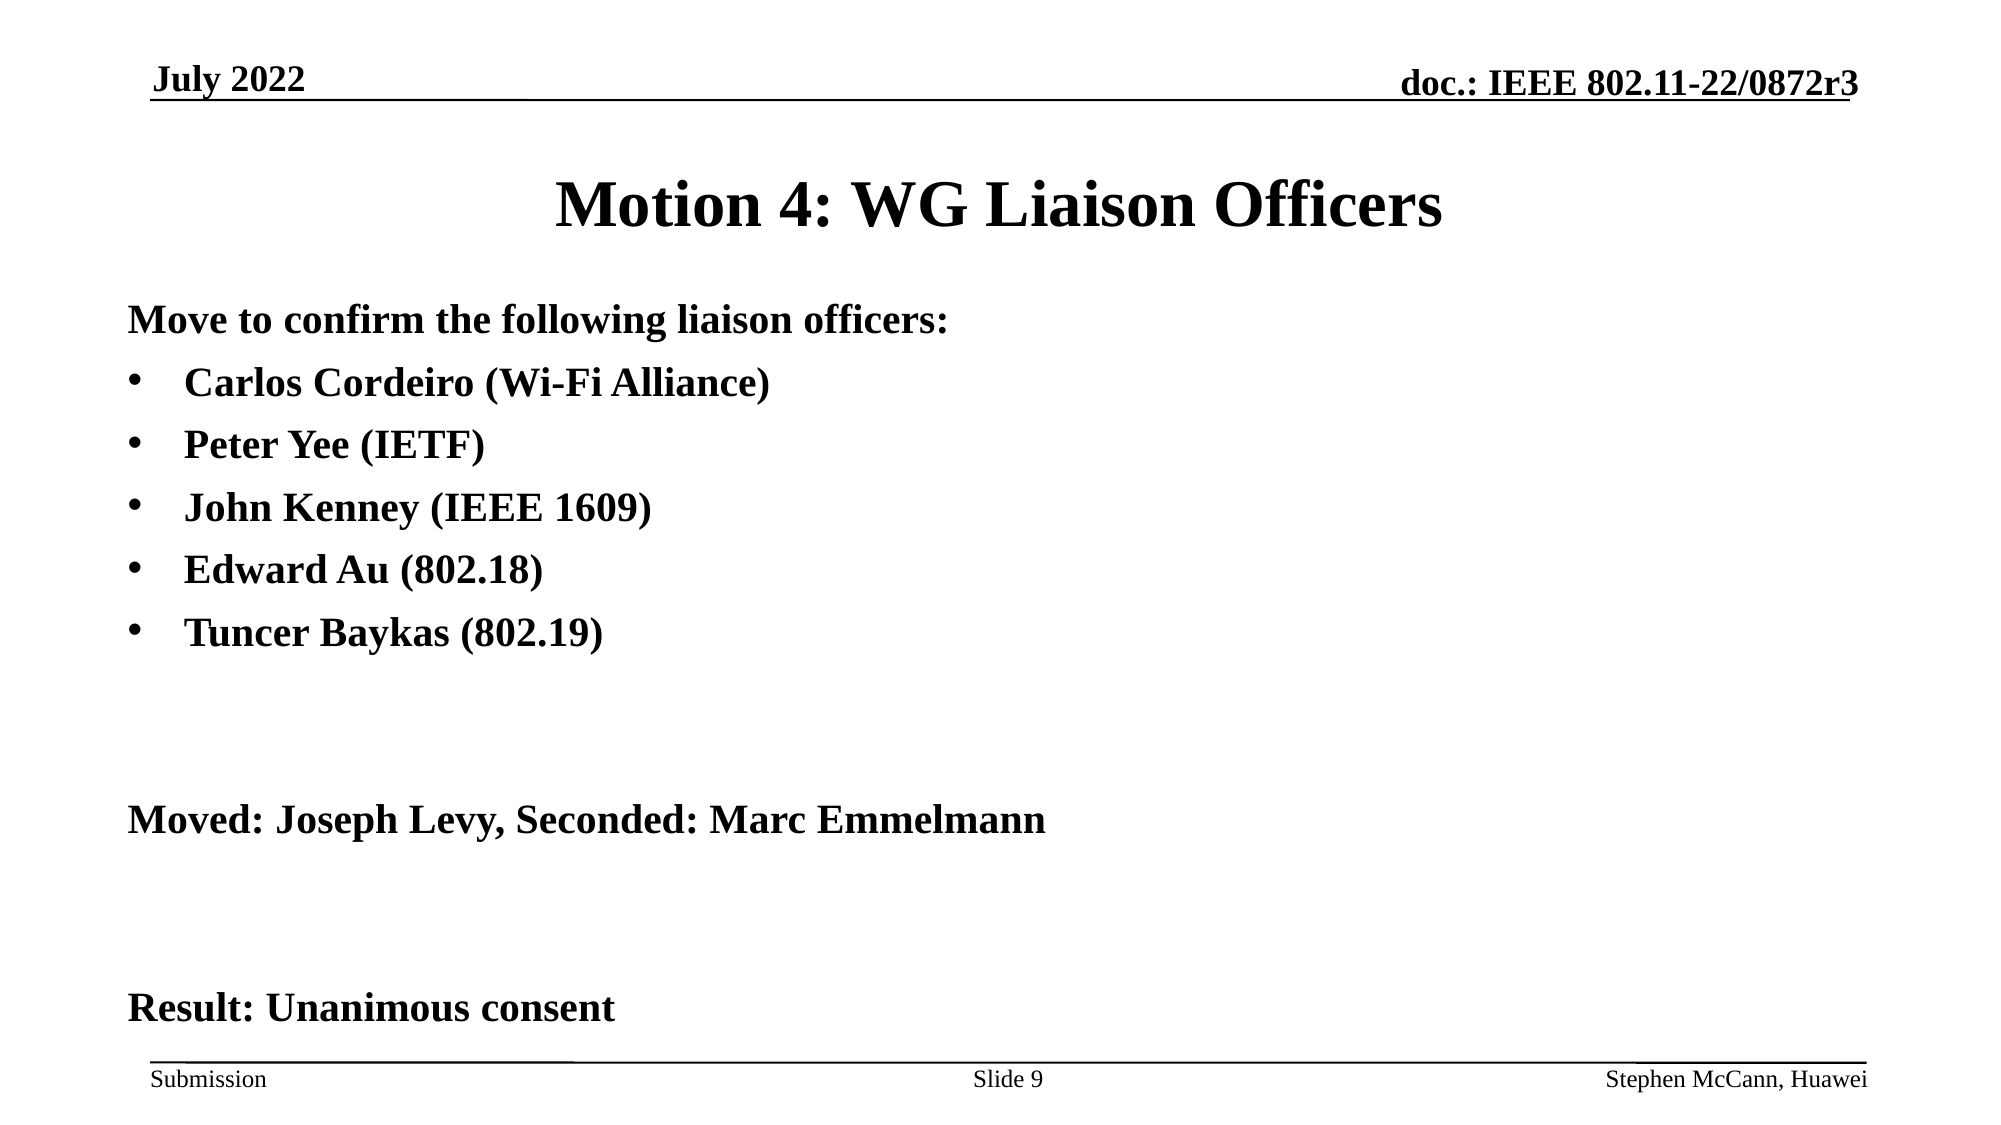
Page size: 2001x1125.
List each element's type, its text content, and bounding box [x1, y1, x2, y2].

list Move to confirm the following liaison officers: Carlos Cordeiro (Wi-Fi Alliance) Peter Yee (IETF) John Kenney (IEEE 1609) Edward Au (802.18) Tuncer Baykas (802.19) Moved: Joseph Levy, Seconded: Marc Emmelmann Result: Unanimous consent [112, 284, 1976, 1022]
title Motion 4: WG Liaison Officers [149, 112, 1850, 284]
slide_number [152, 54, 563, 100]
slide_number Slide 9 [950, 1061, 1067, 1123]
footer Stephen McCann, Huawei [1171, 1061, 1869, 1093]
